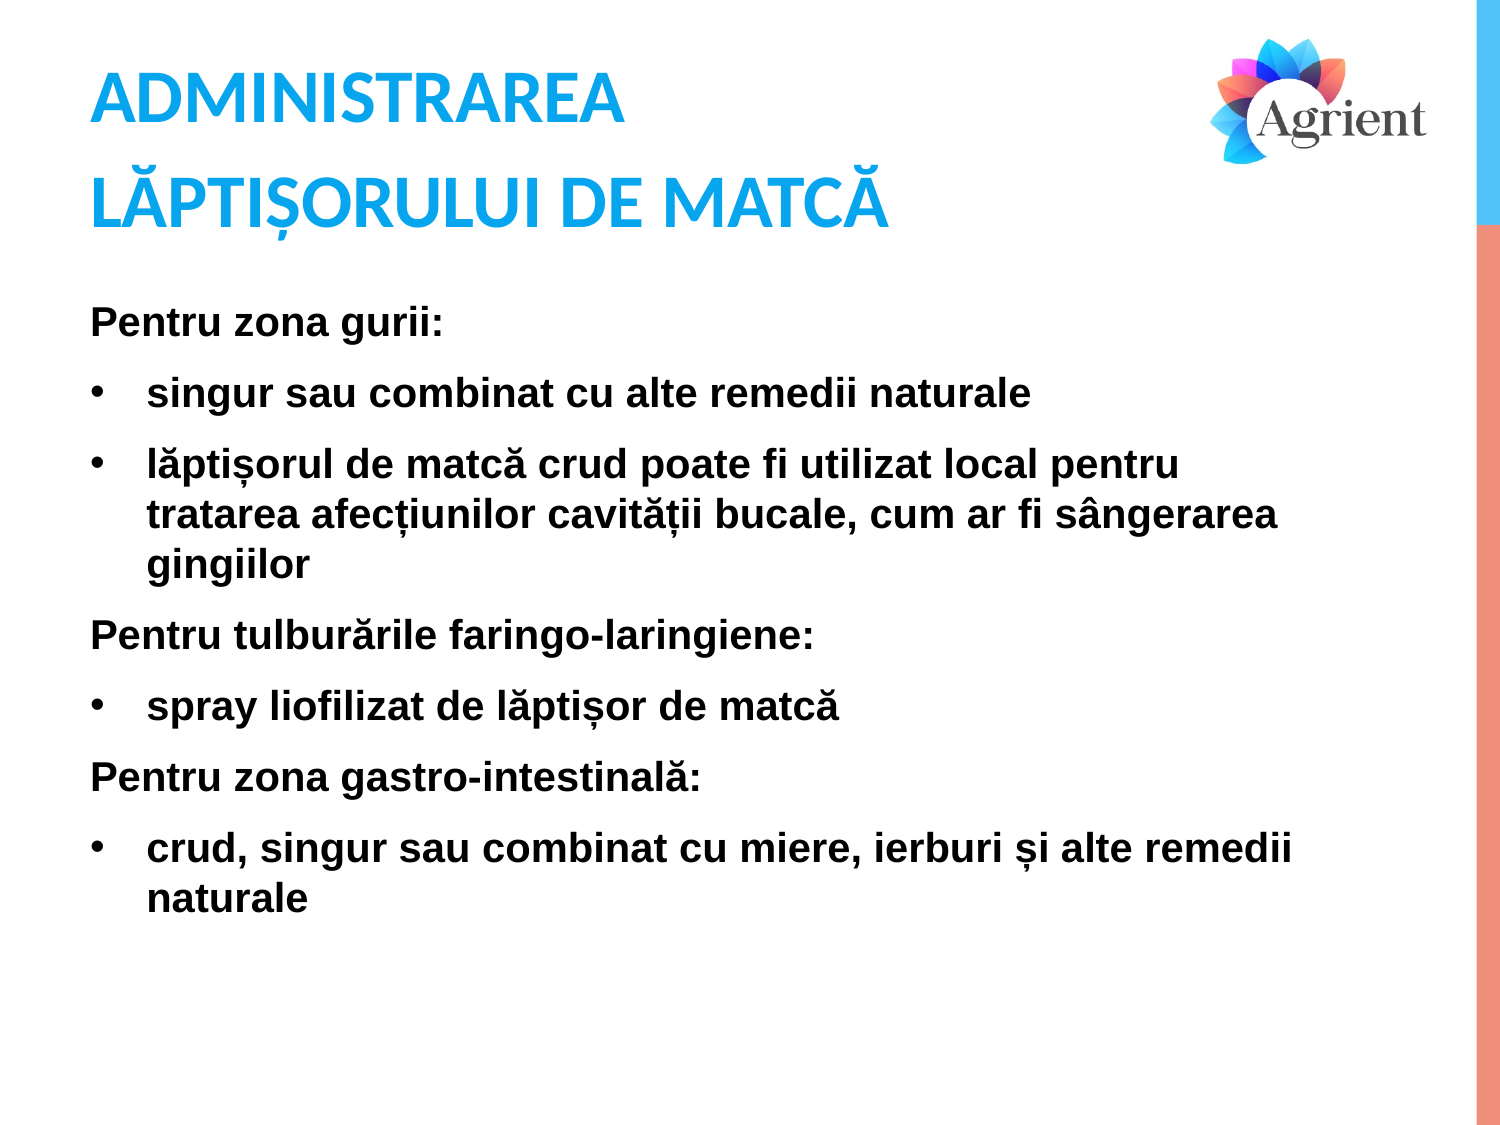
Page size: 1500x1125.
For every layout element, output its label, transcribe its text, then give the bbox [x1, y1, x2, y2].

list Pentru zona gurii: singur sau combinat cu alte remedii naturale lăptișorul de matcă crud poate fi utilizat local pentru tratarea afecțiunilor cavității bucale, cum ar fi sângerarea gingiilor Pentru tulburările faringo-laringiene: spray liofilizat de lăptișor de matcă Pentru zona gastro-intestinală: crud, singur sau combinat cu miere, ierburi și alte remedii naturale [75, 287, 1325, 1083]
title ADMINISTRAREA LĂPTIȘORULUI DE MATCĂ [75, 25, 1025, 250]
picture [1200, 30, 1436, 173]
